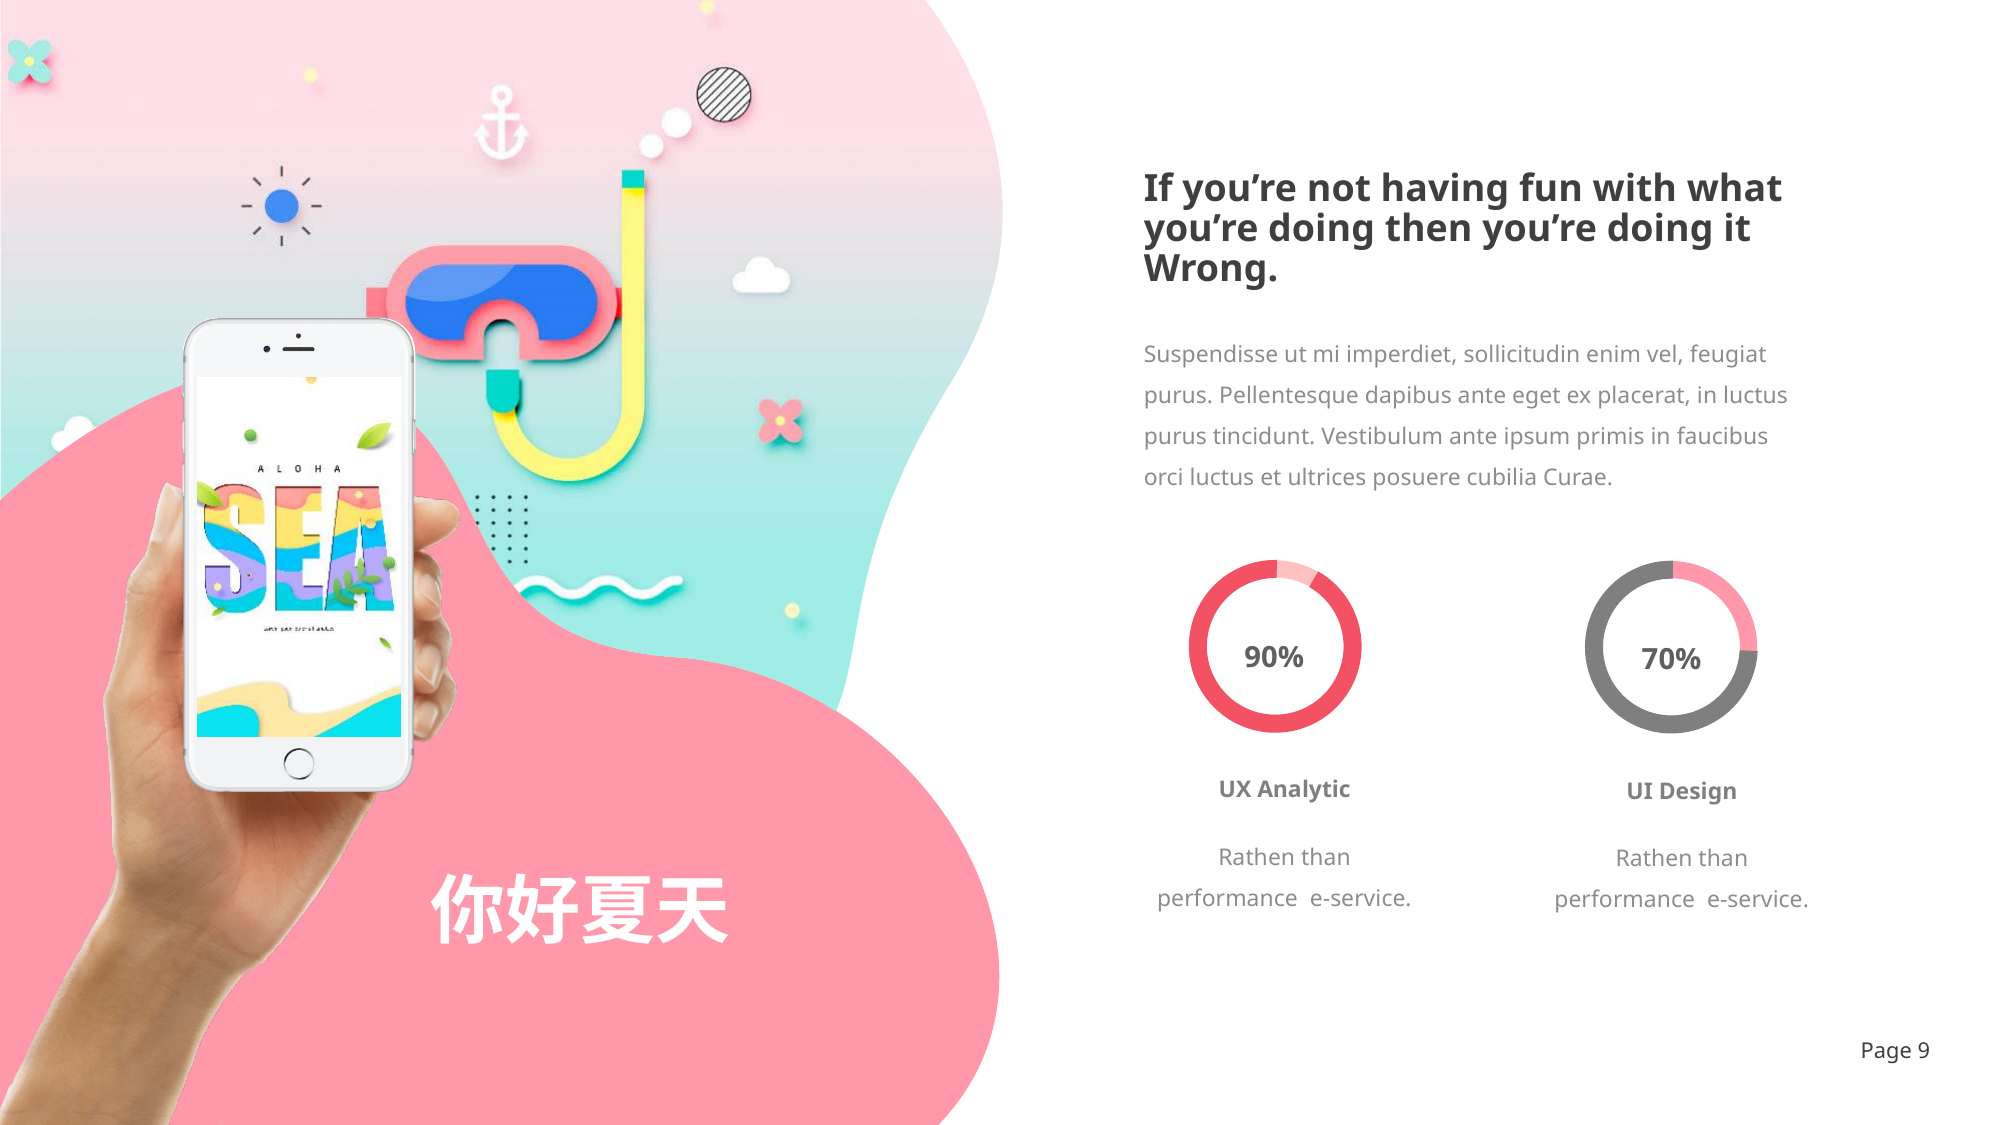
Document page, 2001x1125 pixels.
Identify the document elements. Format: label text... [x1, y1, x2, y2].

text_box [1605, 568, 1750, 714]
list Suspendisse ut mi imperdiet, sollicitudin enim vel, feugiat purus. Pellentesque dapibus ante eget ex placerat, in luctus purus tincidunt. Vestibulum ante ipsum primis in faucibus orci luctus et ultrices posuere cubilia Curae. [1128, 318, 1827, 485]
text_box [1187, 558, 1363, 734]
text_box [1208, 567, 1342, 713]
text_box [1583, 559, 1759, 735]
list Rathen than performance e-service. [1537, 822, 1827, 932]
list UI Design [1537, 755, 1827, 811]
picture [0, 0, 1003, 1125]
list UX Analytic [1140, 753, 1429, 810]
list Rathen than performance e-service. [1140, 821, 1429, 931]
subtitle If you’re not having fun with what you’re doing then you’re doing it Wrong. [1128, 161, 1827, 318]
title 你好夏天 [415, 806, 878, 1021]
